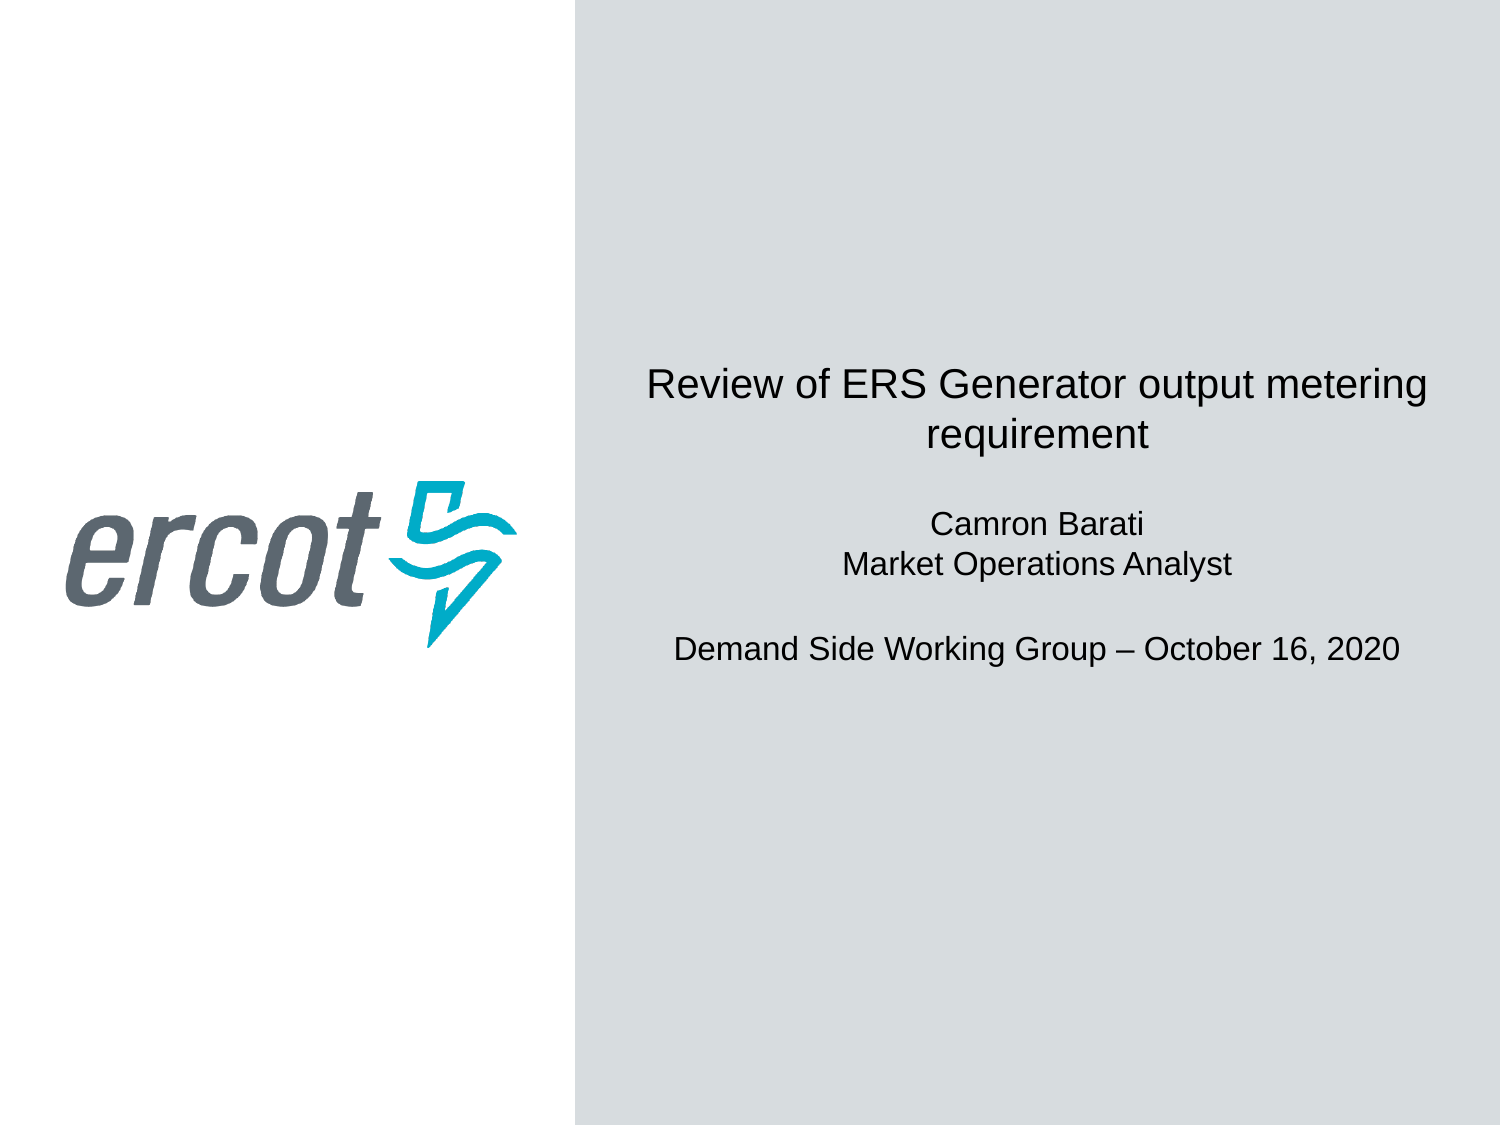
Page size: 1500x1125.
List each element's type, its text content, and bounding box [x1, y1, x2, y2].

picture [56, 471, 525, 654]
text_box Review of ERS Generator output metering requirement Camron Barati Market Operations Analyst Demand Side Working Group – October 16, 2020 [612, 349, 1463, 675]
